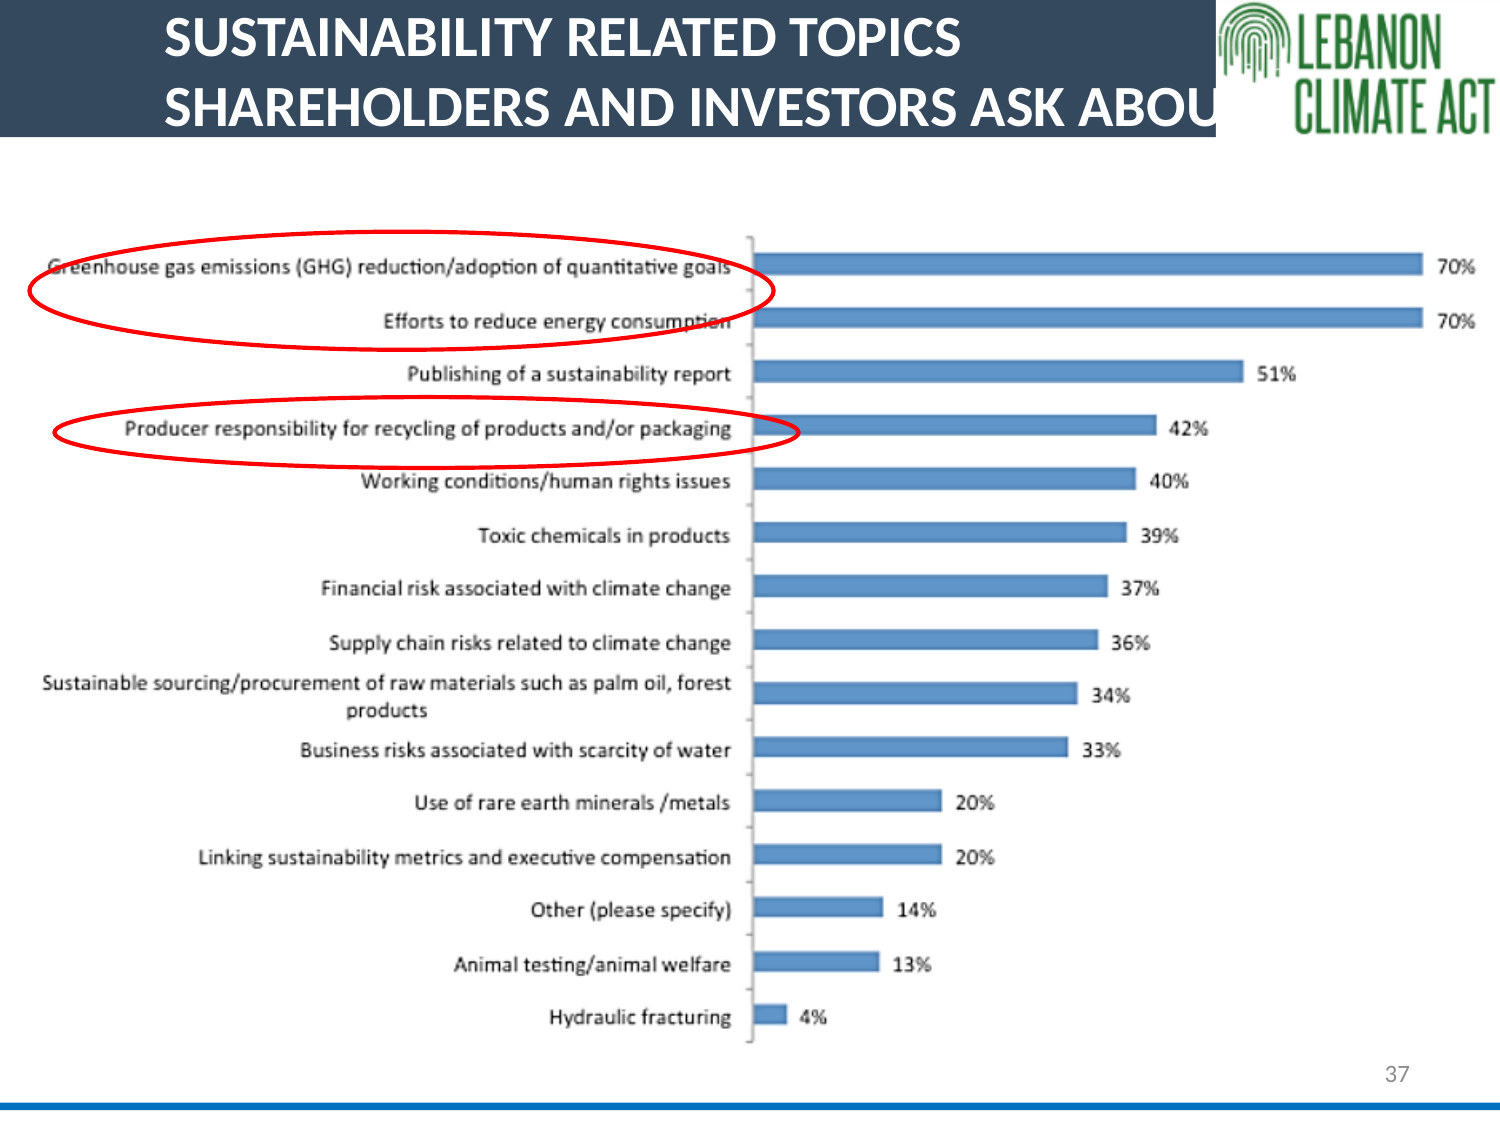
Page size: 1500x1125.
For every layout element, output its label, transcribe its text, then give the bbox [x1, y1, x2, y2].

picture [0, 221, 1495, 1052]
picture [1215, 0, 1500, 138]
slide_number 37 [1074, 1061, 1425, 1101]
text_box Sustainability Related Topics Shareholders and Investors ask about [0, 0, 1212, 139]
text_box [0, 1101, 1500, 1112]
